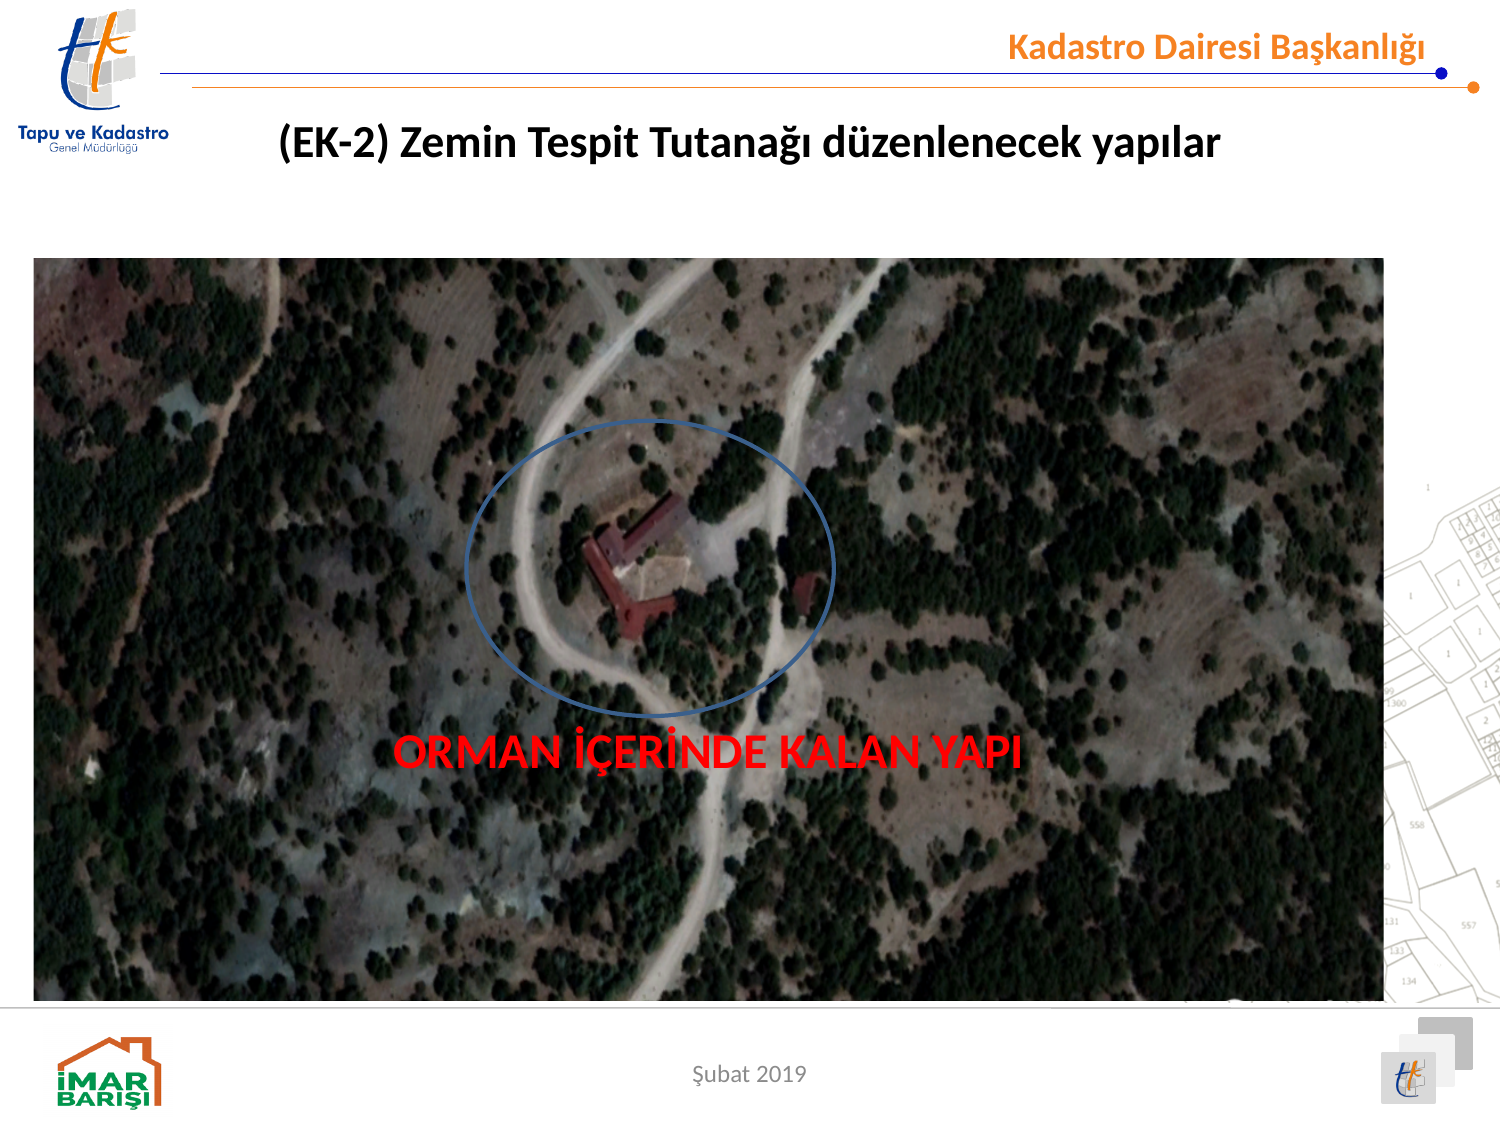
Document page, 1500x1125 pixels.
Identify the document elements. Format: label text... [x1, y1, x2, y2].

title (EK-2) Zemin Tespit Tutanağı düzenlenecek yapılar [75, 45, 1425, 233]
footer Şubat 2019 [512, 1042, 988, 1103]
picture [0, 1009, 1500, 1125]
picture [0, 0, 1500, 1007]
